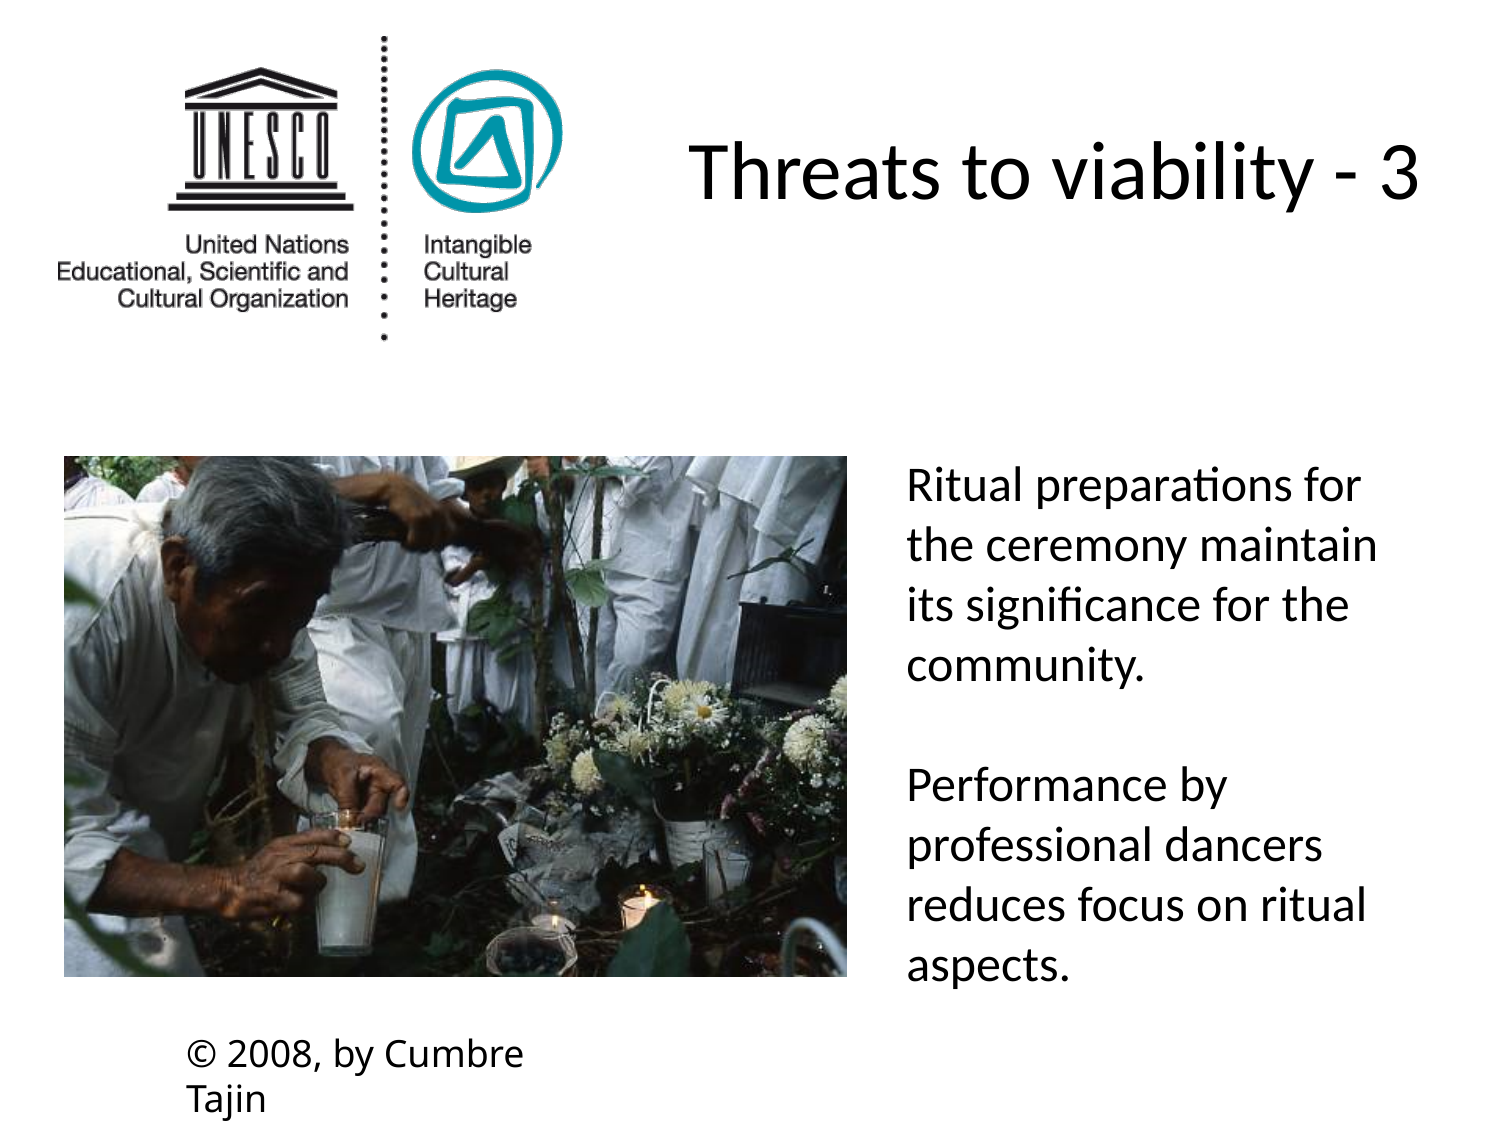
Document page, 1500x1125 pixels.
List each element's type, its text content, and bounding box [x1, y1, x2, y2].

text_box Ritual preparations for the ceremony maintain its significance for the community. Performance by professional dancers reduces focus on ritual aspects. [891, 444, 1447, 1000]
text_box © 2008, by Cumbre Tajin [171, 1023, 621, 1125]
picture [58, 36, 563, 352]
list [64, 455, 847, 977]
title Threats to viability - 3 [631, 66, 1437, 267]
